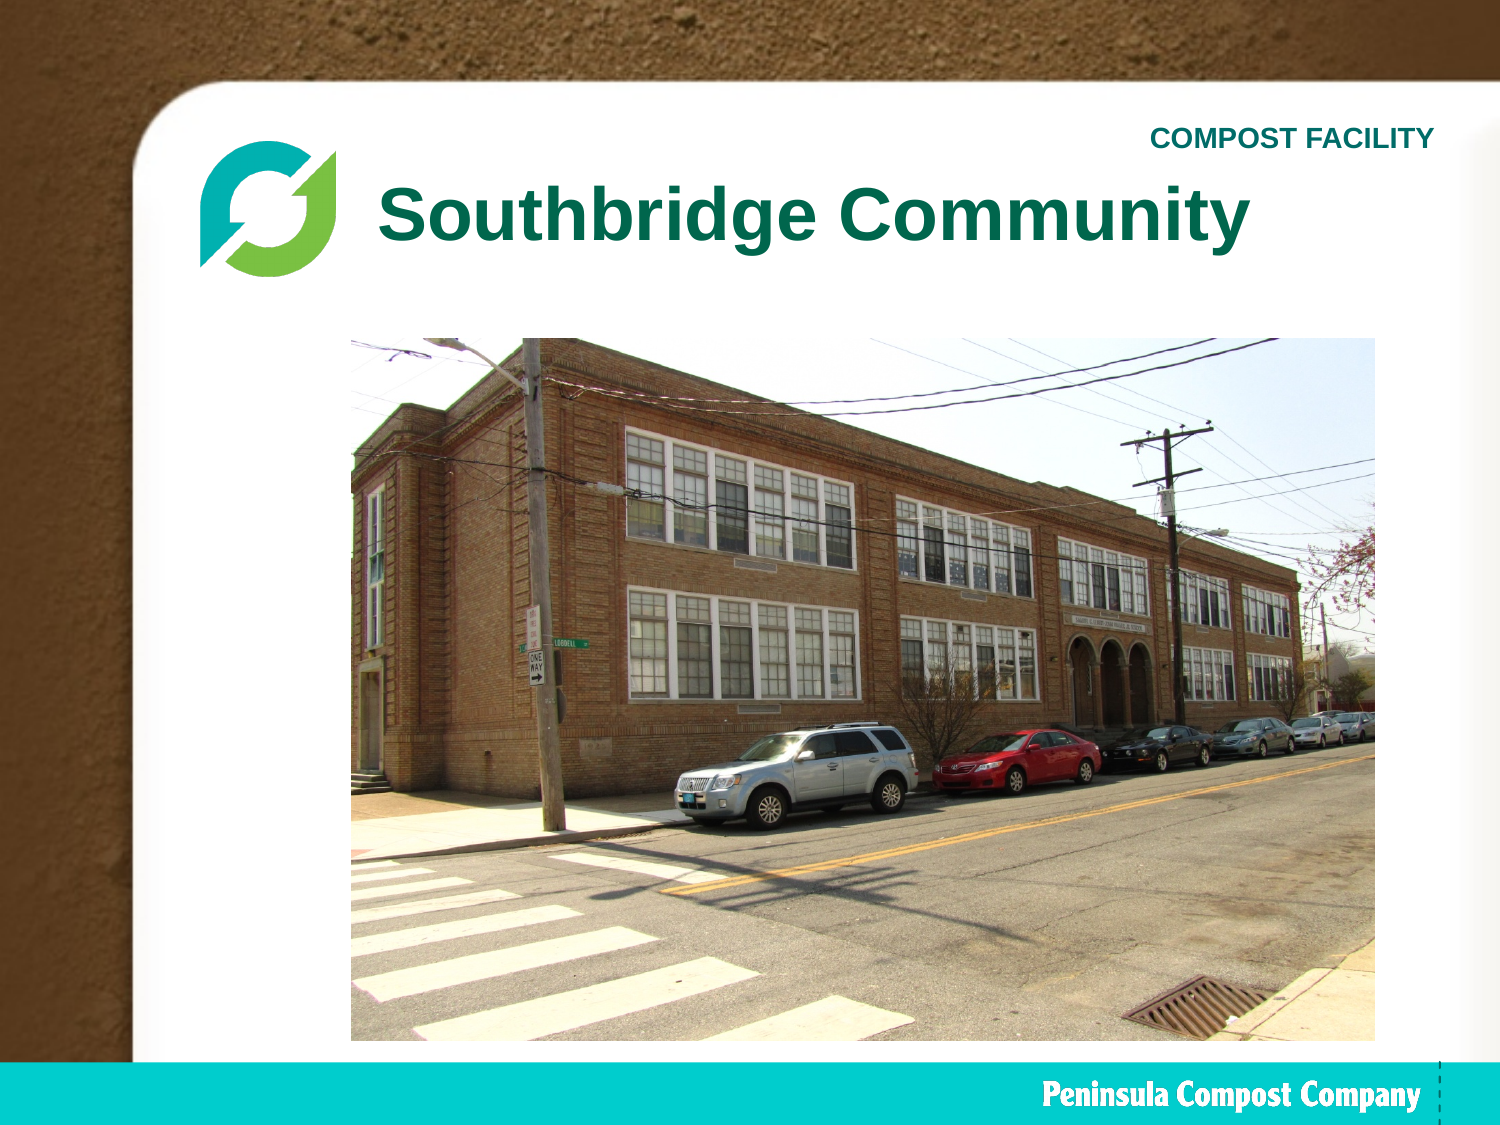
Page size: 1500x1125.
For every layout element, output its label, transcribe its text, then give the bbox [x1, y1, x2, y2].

picture [1043, 1080, 1421, 1113]
picture [0, 0, 1500, 1062]
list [351, 338, 1376, 1041]
title Southbridge Community [362, 149, 1288, 288]
